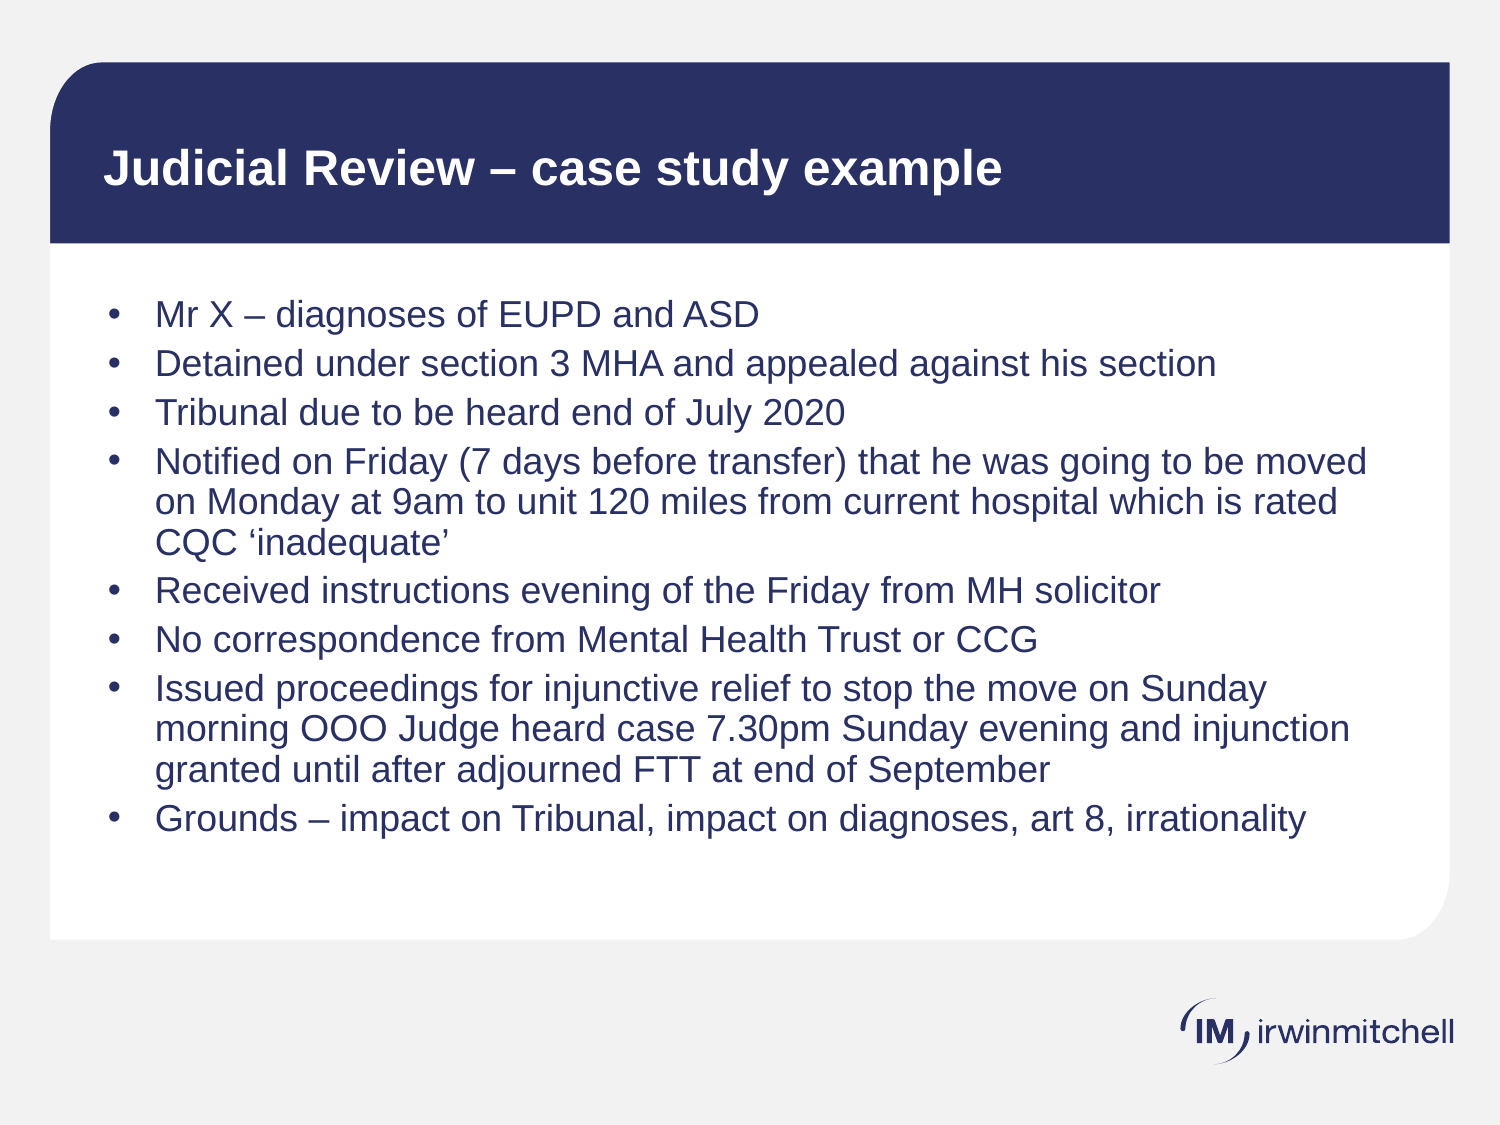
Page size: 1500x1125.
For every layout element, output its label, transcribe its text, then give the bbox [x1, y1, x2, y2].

title Judicial Review – case study example [103, 121, 1402, 197]
text_box Mr X – diagnoses of EUPD and ASD Detained under section 3 MHA and appealed against his section Tribunal due to be heard end of July 2020 Notified on Friday (7 days before transfer) that he was going to be moved on Monday at 9am to unit 120 miles from current hospital which is rated CQC ‘inadequate’ Received instructions evening of the Friday from MH solicitor No correspondence from Mental Health Trust or CCG Issued proceedings for injunctive relief to stop the move on Sunday morning OOO Judge heard case 7.30pm Sunday evening and injunction granted until after adjourned FTT at end of September Grounds – impact on Tribunal, impact on diagnoses, art 8, irrationality [93, 288, 1384, 896]
